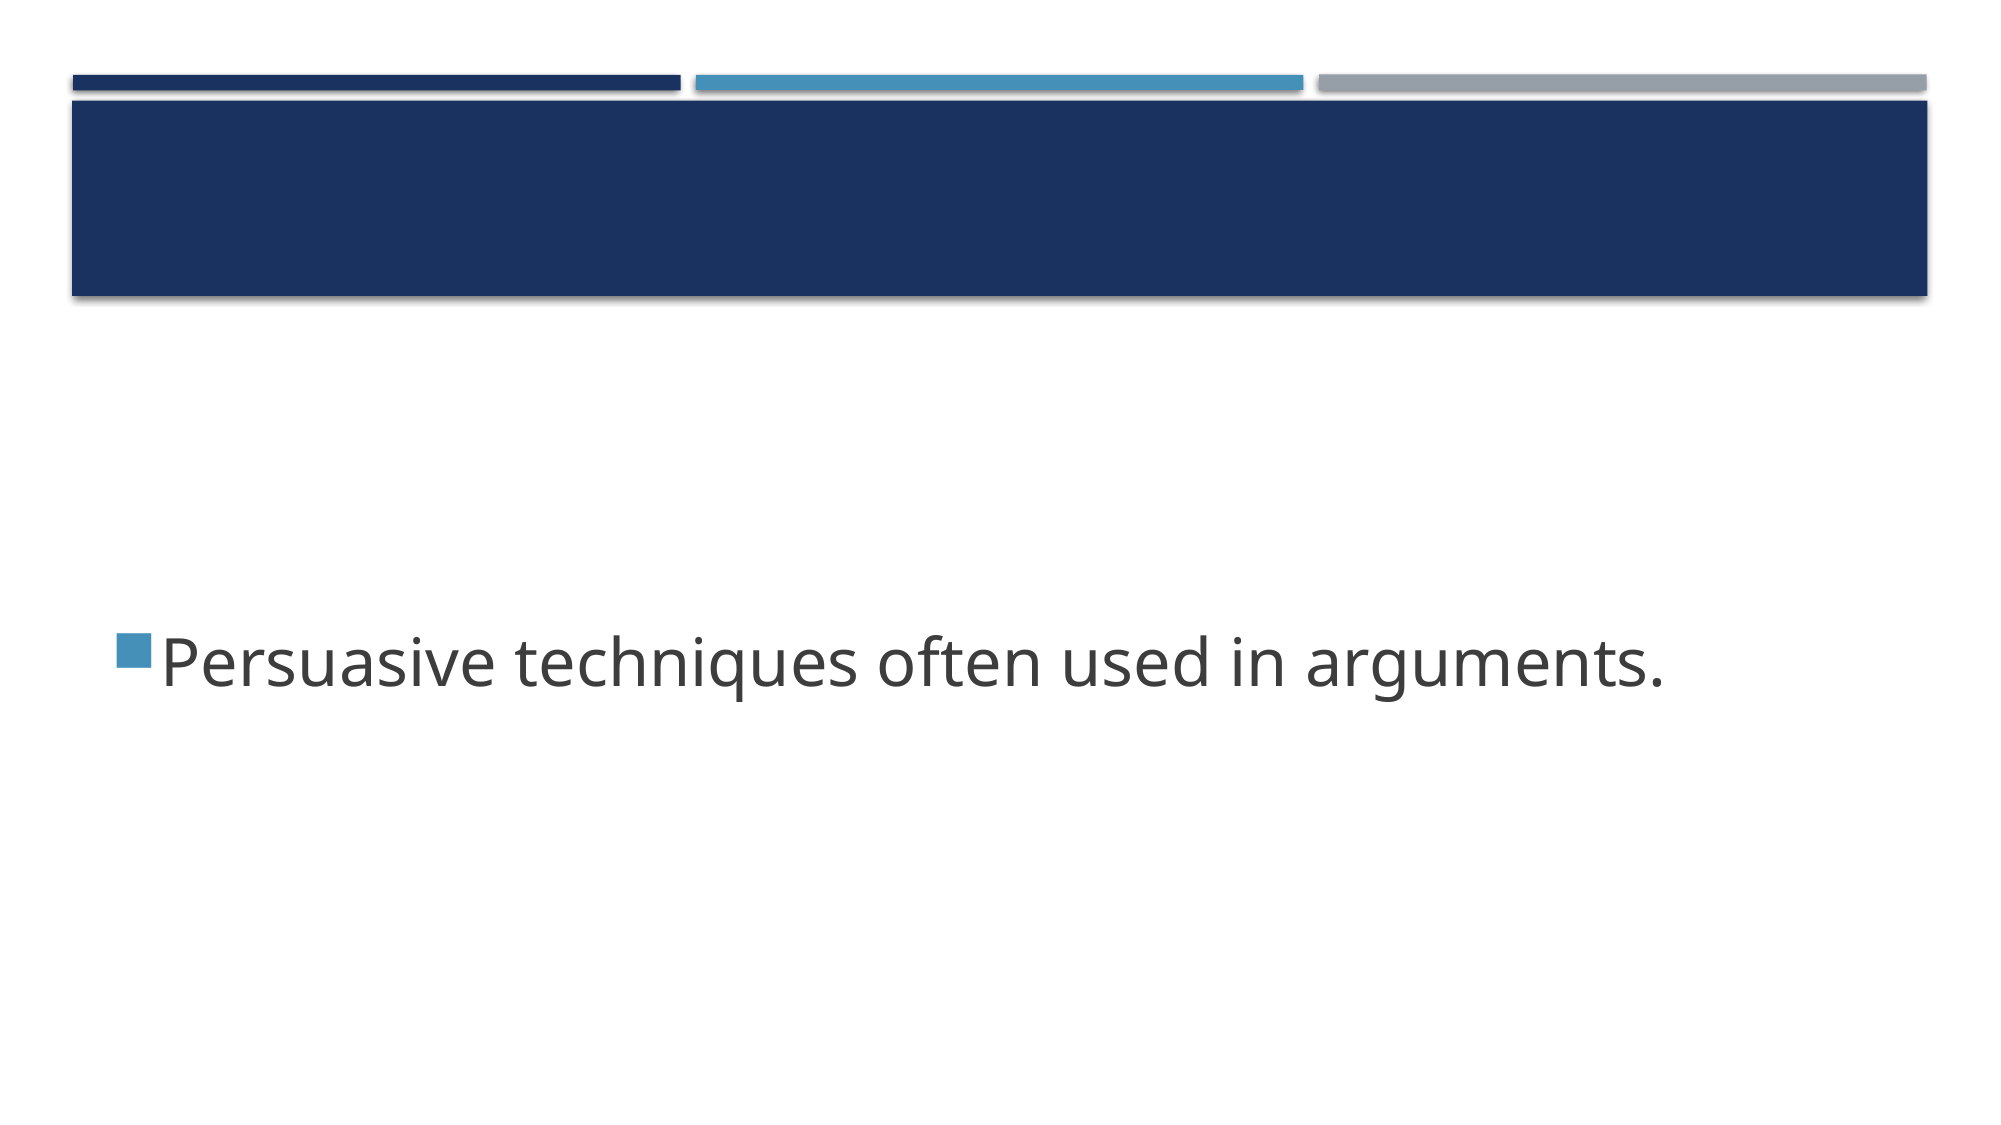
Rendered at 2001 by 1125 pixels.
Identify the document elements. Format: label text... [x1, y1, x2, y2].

list Persuasive techniques often used in arguments. [95, 357, 1905, 962]
